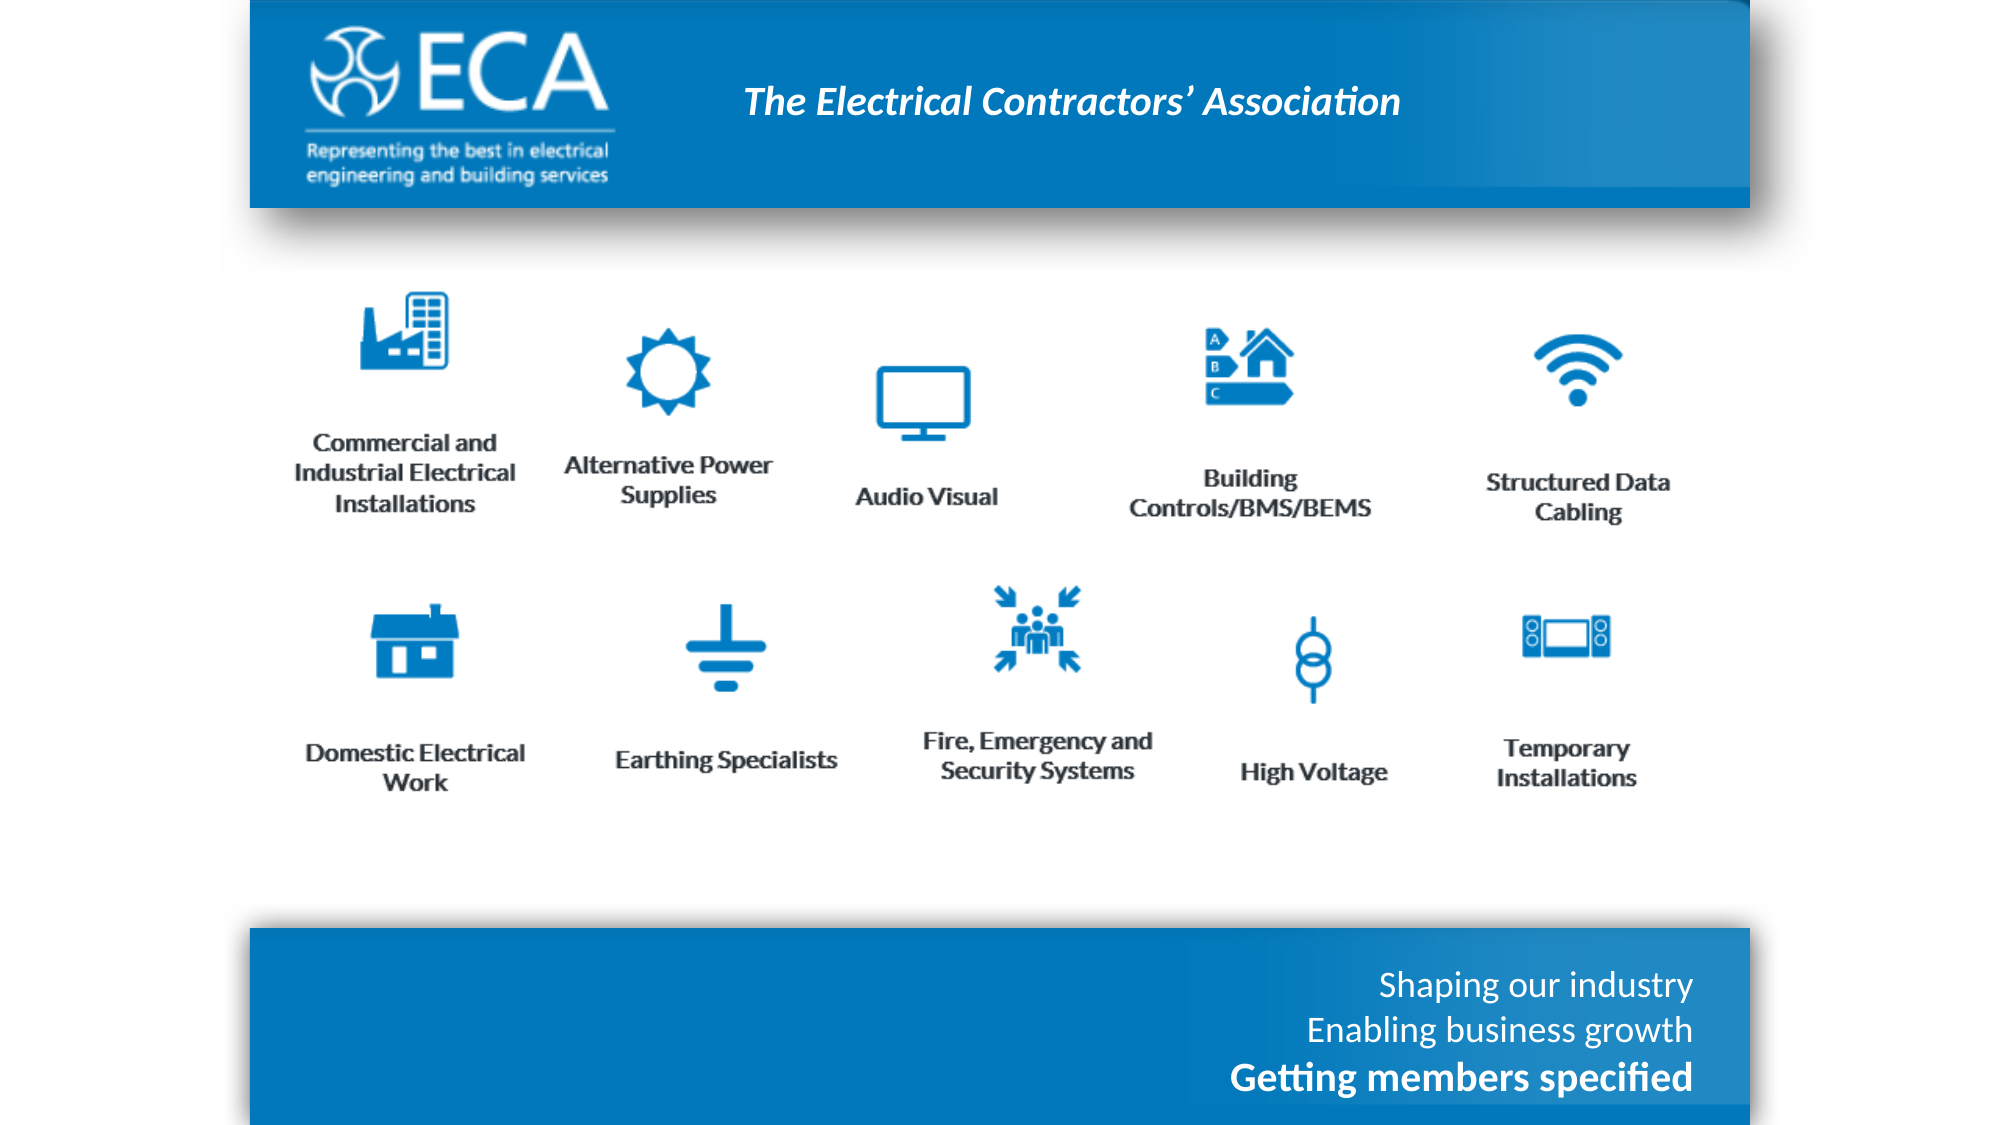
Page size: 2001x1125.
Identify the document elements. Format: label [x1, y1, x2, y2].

picture [290, 585, 540, 811]
picture [1117, 314, 1378, 528]
picture [1224, 597, 1402, 799]
picture [249, 928, 1751, 1125]
picture [846, 349, 1012, 528]
picture [1484, 597, 1650, 799]
picture [290, 278, 528, 516]
picture [550, 302, 788, 528]
picture [609, 585, 847, 788]
picture [249, 0, 1751, 209]
picture [916, 562, 1166, 799]
picture [1472, 314, 1674, 540]
